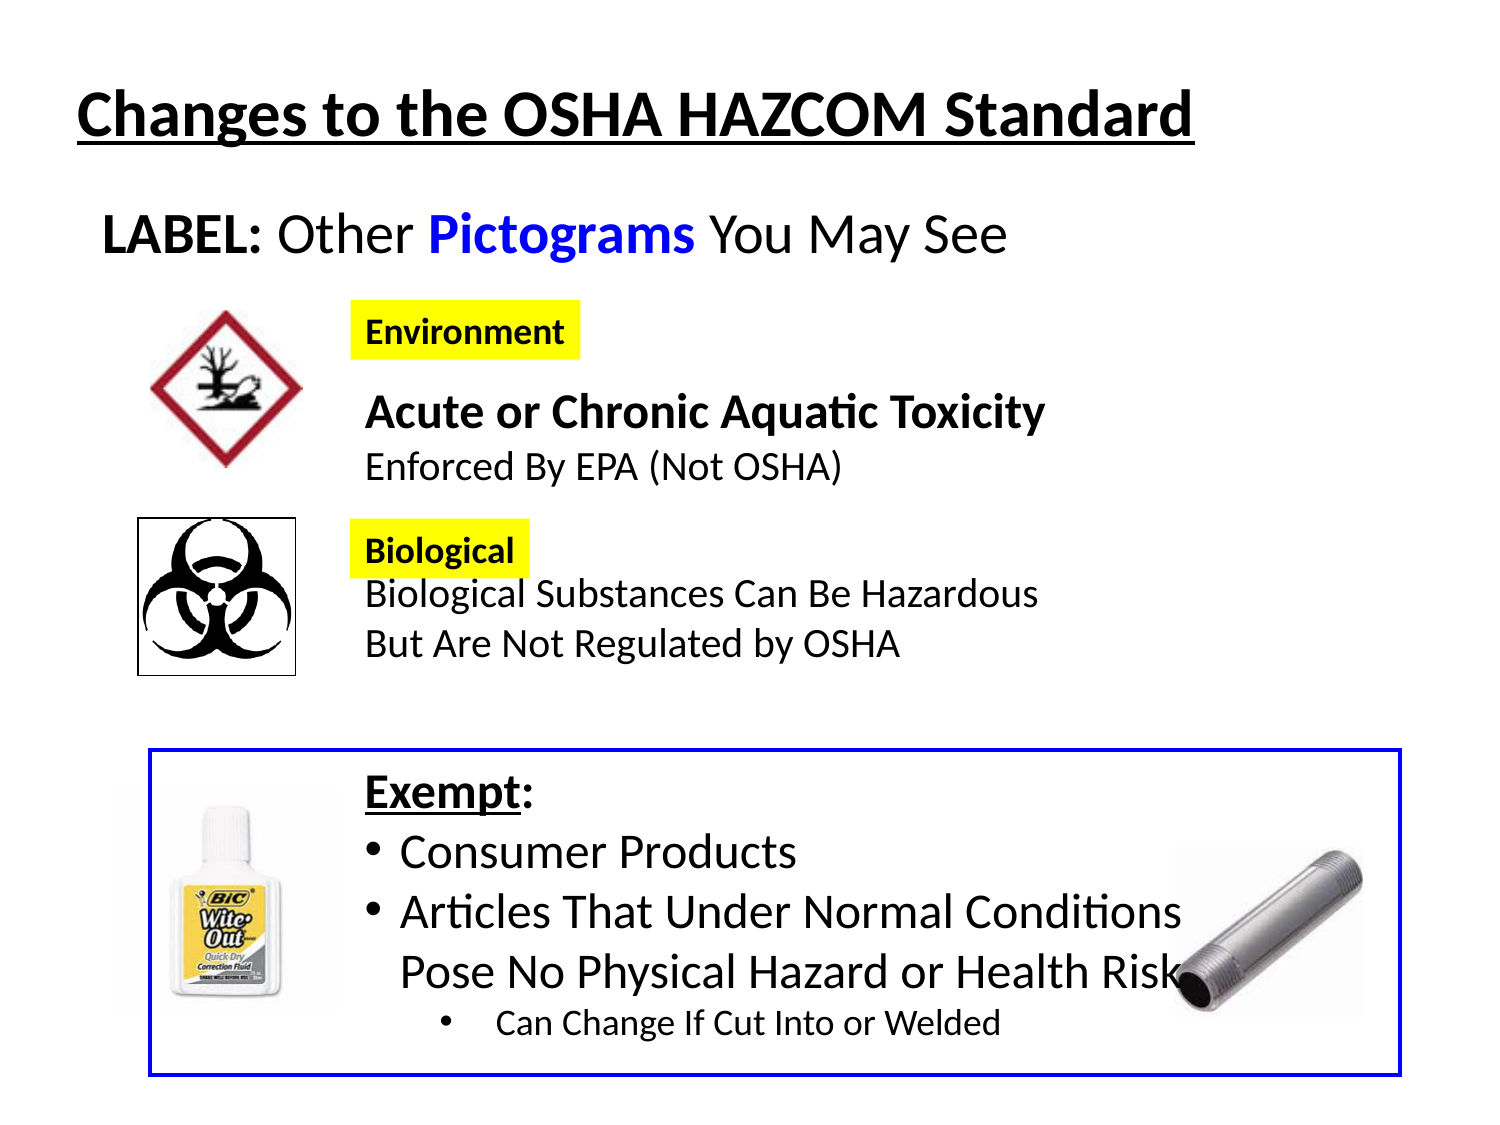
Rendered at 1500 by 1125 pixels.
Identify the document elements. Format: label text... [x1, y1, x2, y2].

text_box [574, 386, 926, 739]
text_box Biological Substances Can Be Hazardous But Are Not Regulated by OSHA [350, 558, 559, 673]
text_box Changes to the OSHA HAZCOM Standard [62, 62, 1450, 159]
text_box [112, 749, 1401, 1076]
text_box [559, 369, 941, 692]
picture [138, 518, 295, 676]
picture [149, 310, 303, 468]
text_box Environment [350, 299, 581, 360]
text_box Biological Substances Can Be Hazardous But Are Not Regulated by OSHA [941, 558, 1063, 673]
text_box Biological [349, 518, 530, 579]
text_box Acute or Chronic Aquatic Toxicity Enforced By EPA (Not OSHA) [941, 371, 1450, 497]
text_box LABEL: Other Pictograms You May See [87, 187, 1100, 284]
text_box Acute or Chronic Aquatic Toxicity Enforced By EPA (Not OSHA) [350, 371, 559, 497]
